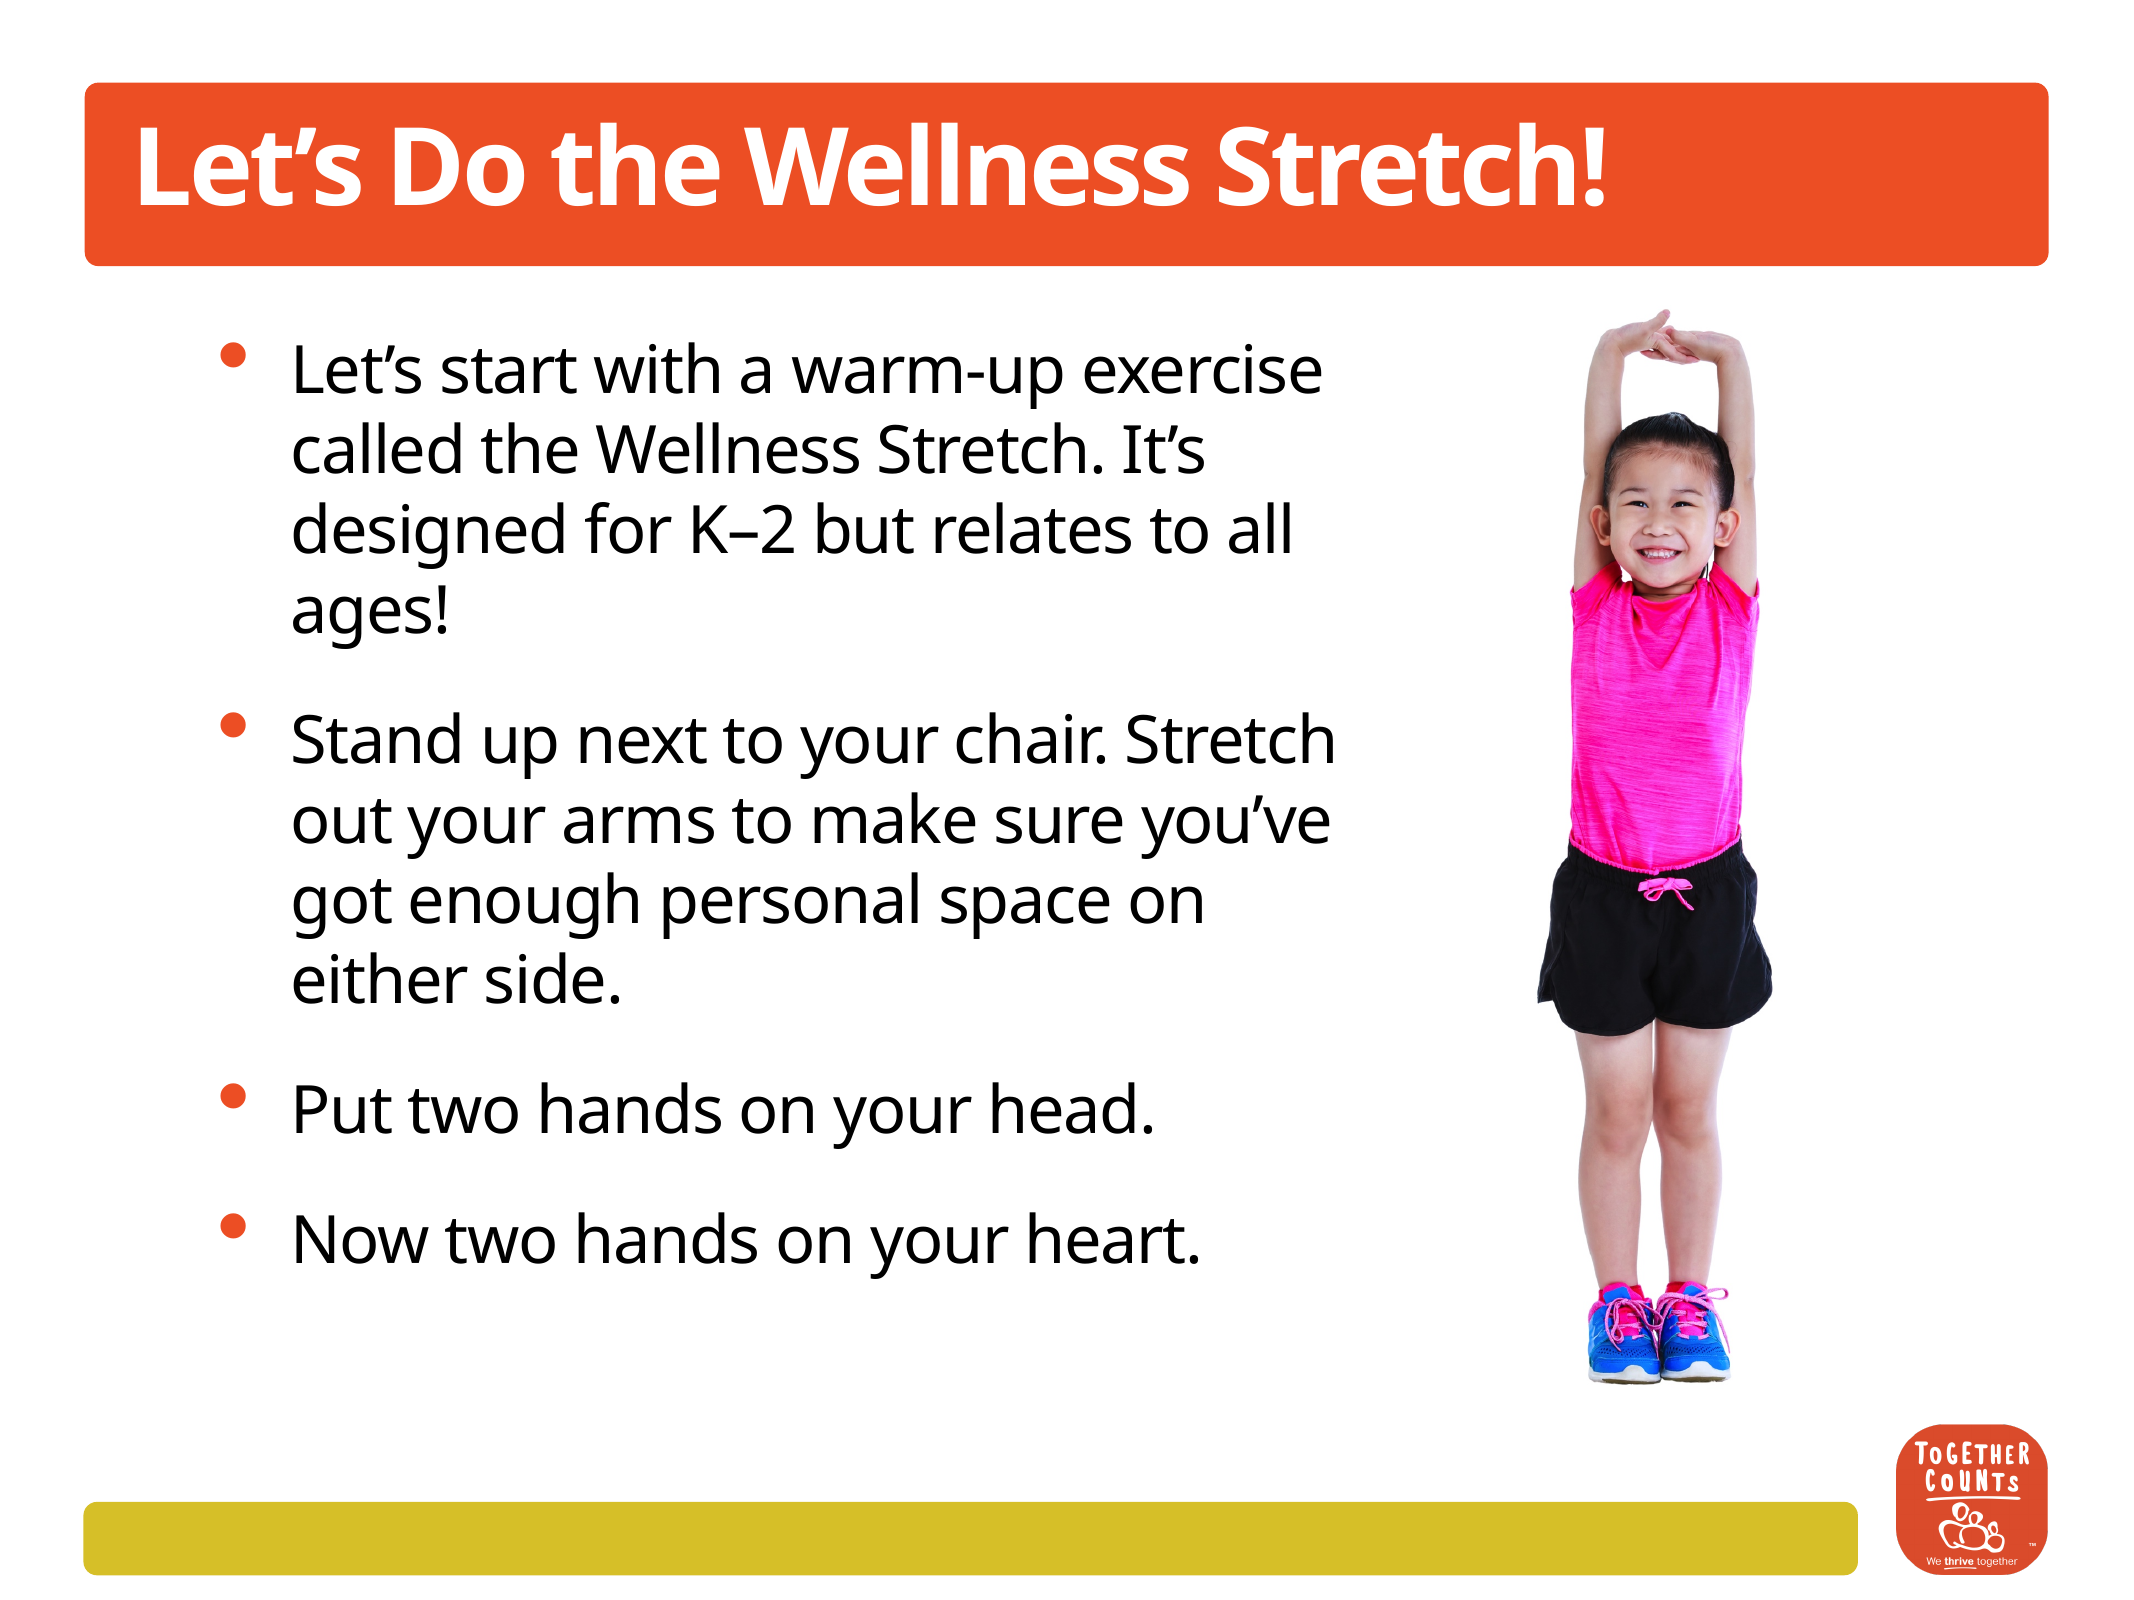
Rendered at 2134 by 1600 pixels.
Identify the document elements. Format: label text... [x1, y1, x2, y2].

list Let’s start with a warm-up exercise called the Wellness Stretch. It’s designed for K–2 but relates to all ages! Stand up next to your chair. Stretch out your arms to make sure you’ve got enough personal space on either side. Put two hands on your head. Now two hands on your heart. [208, 317, 1239, 1350]
title Let’s Do the Wellness Stretch! [123, 88, 1945, 264]
picture [1896, 1424, 2048, 1575]
picture [1239, 283, 2049, 1423]
